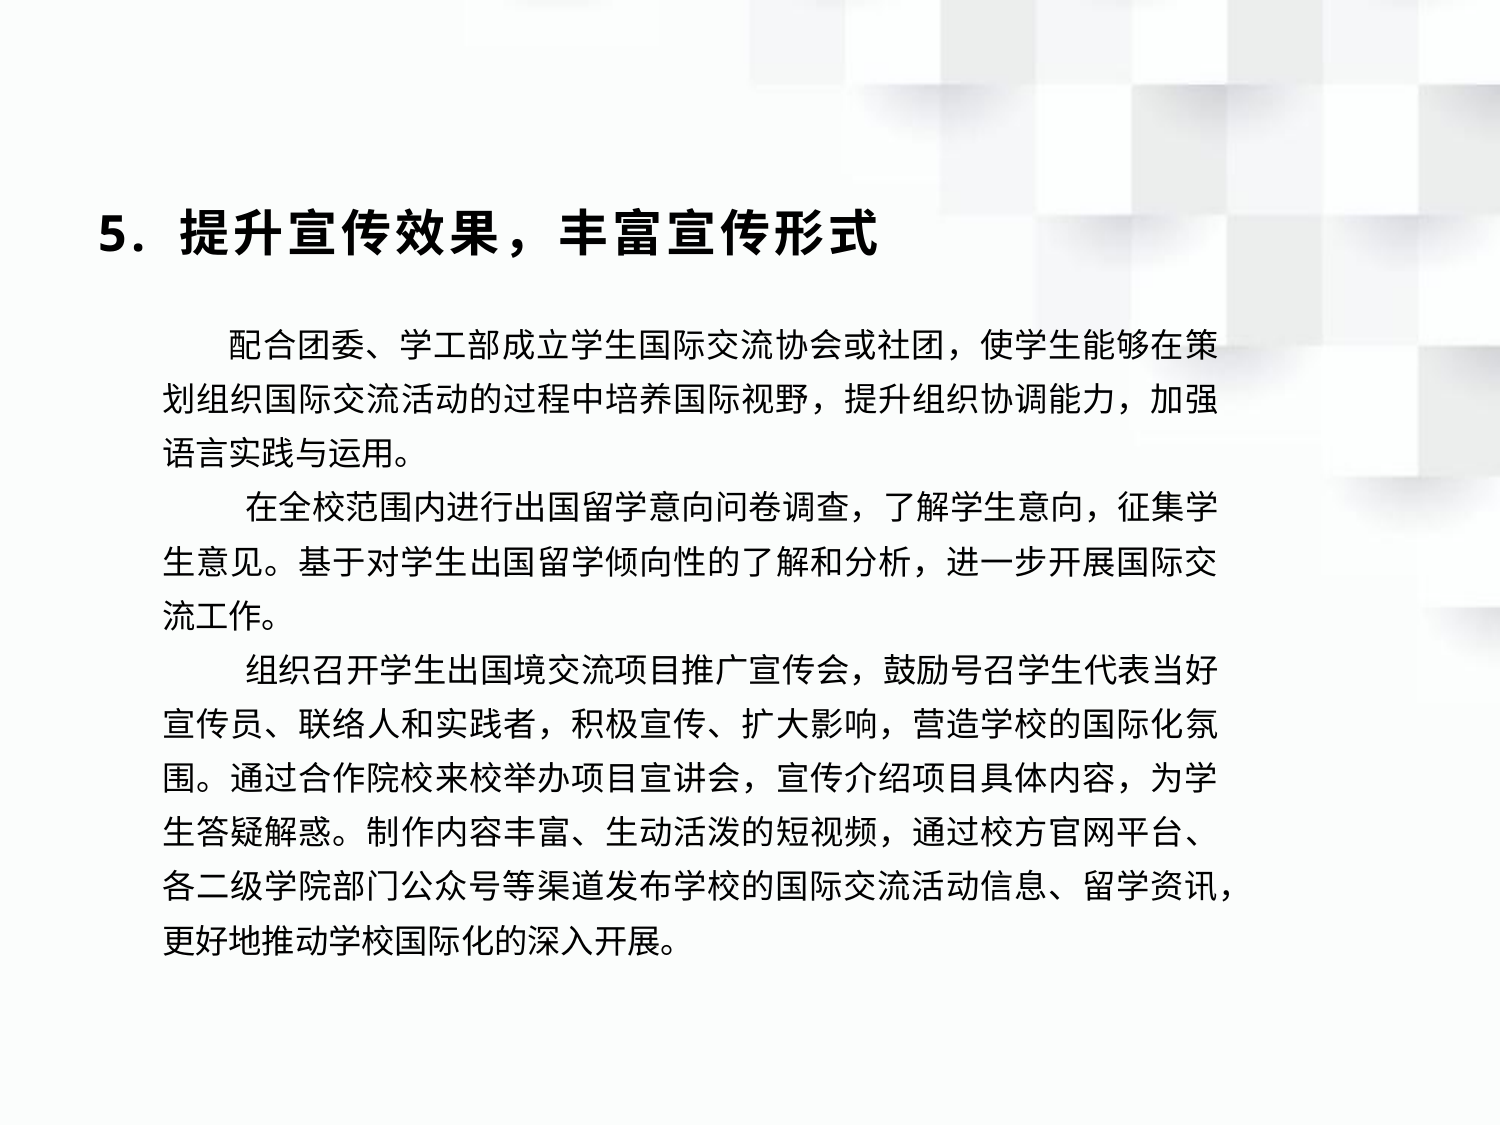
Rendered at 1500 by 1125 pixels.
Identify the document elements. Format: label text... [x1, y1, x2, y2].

title 5. 提升宣传效果，丰富宣传形式 [81, 194, 1418, 250]
text_box 配合团委、学工部成立学生国际交流协会或社团，使学生能够在策划组织国际交流活动的过程中培养国际视野，提升组织协调能力，加强语言实践与运用。 在全校范围内进行出国留学意向问卷调查，了解学生意向，征集学生意见。基于对学生出国留学倾向性的了解和分析，进一步开展国际交流工作。 组织召开学生出国境交流项目推广宣传会，鼓励号召学生代表当好宣传员、联络人和实践者，积极宣传、扩大影响，营造学校的国际化氛围。通过合作院校来校举办项目宣讲会，宣传介绍项目具体内容，为学生答疑解惑。制作内容丰富、生动活泼的短视频，通过校方官网平台、各二级学院部门公众号等渠道发布学校的国际交流活动信息、留学资讯，更好地推动学校国际化的深入开展。 [147, 302, 1233, 968]
picture [0, 0, 1500, 1125]
